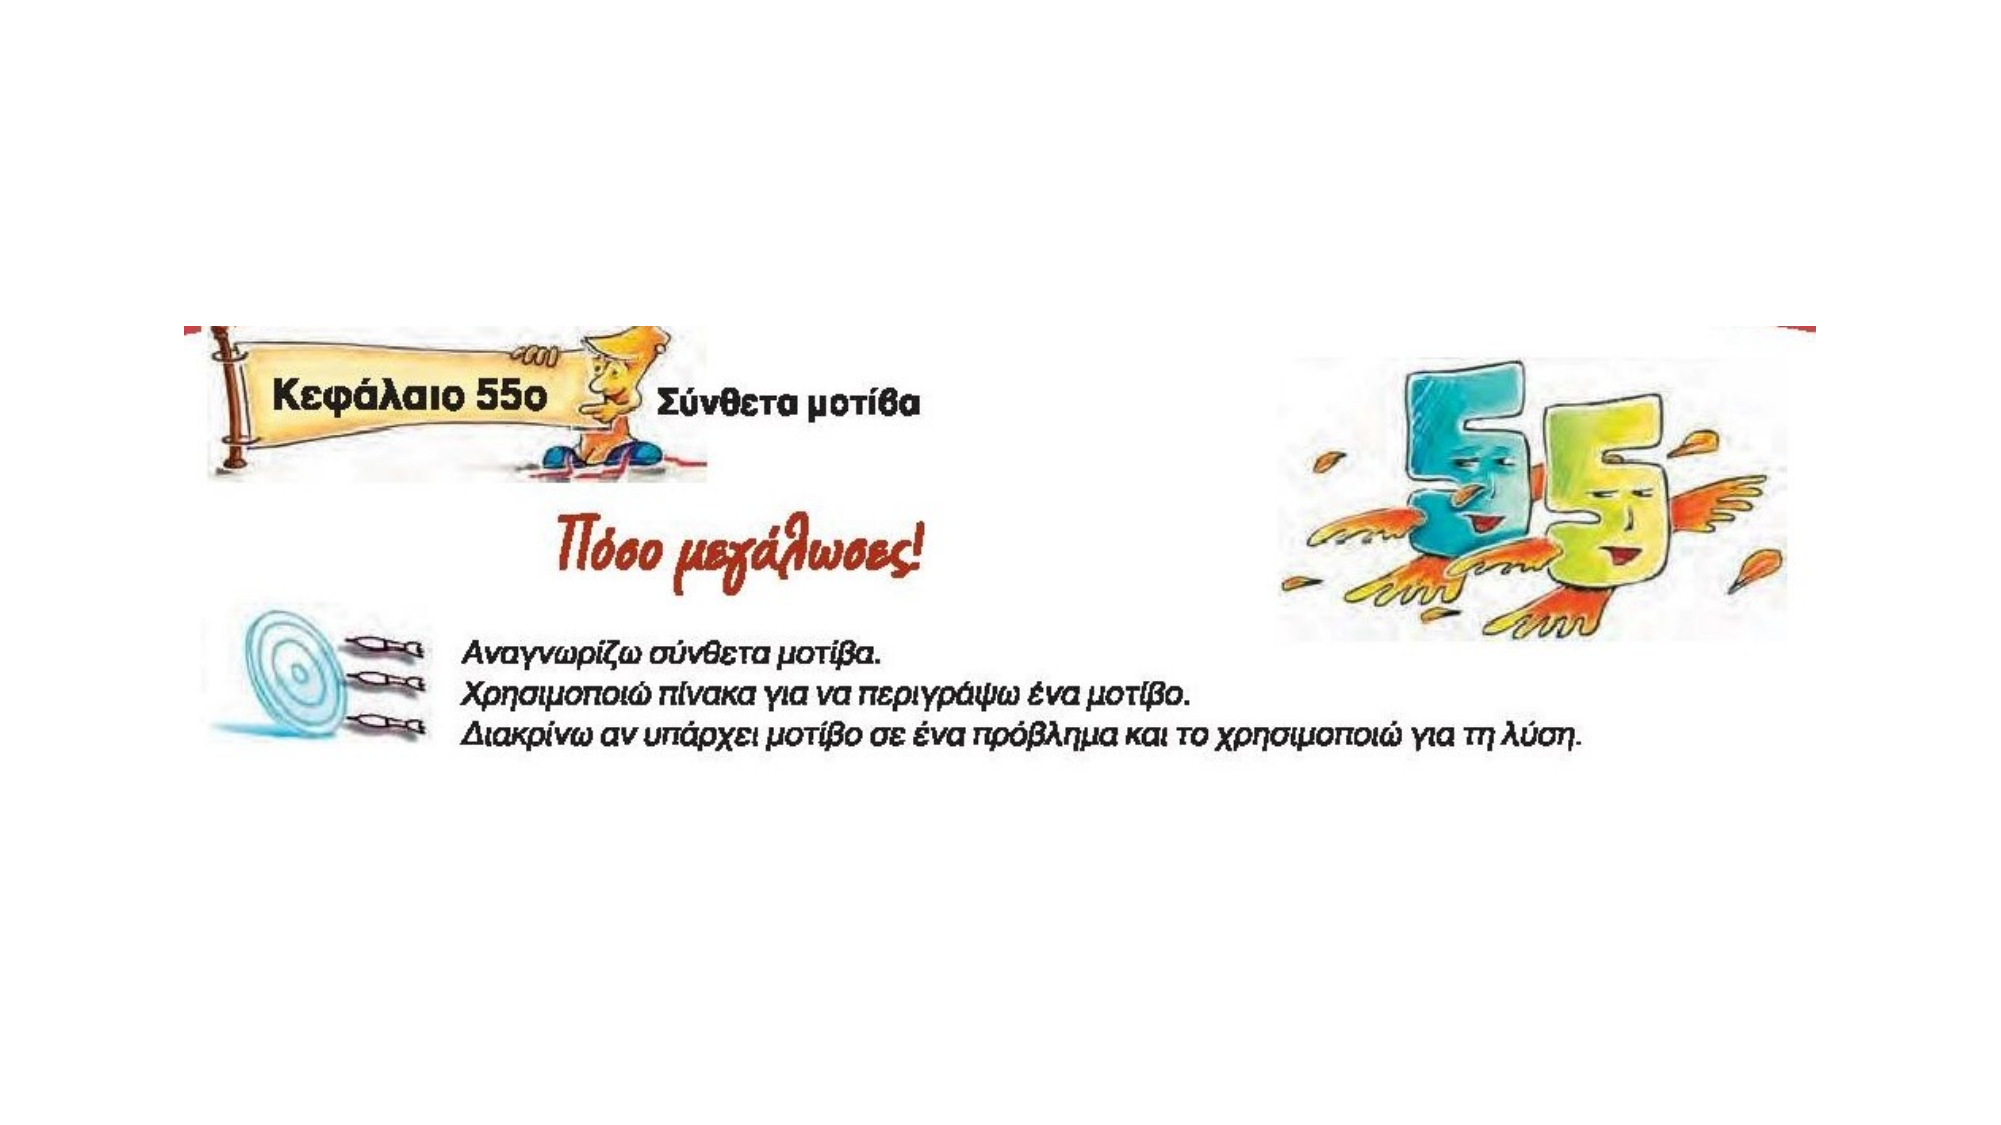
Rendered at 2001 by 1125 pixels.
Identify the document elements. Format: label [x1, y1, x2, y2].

picture [184, 326, 1816, 799]
